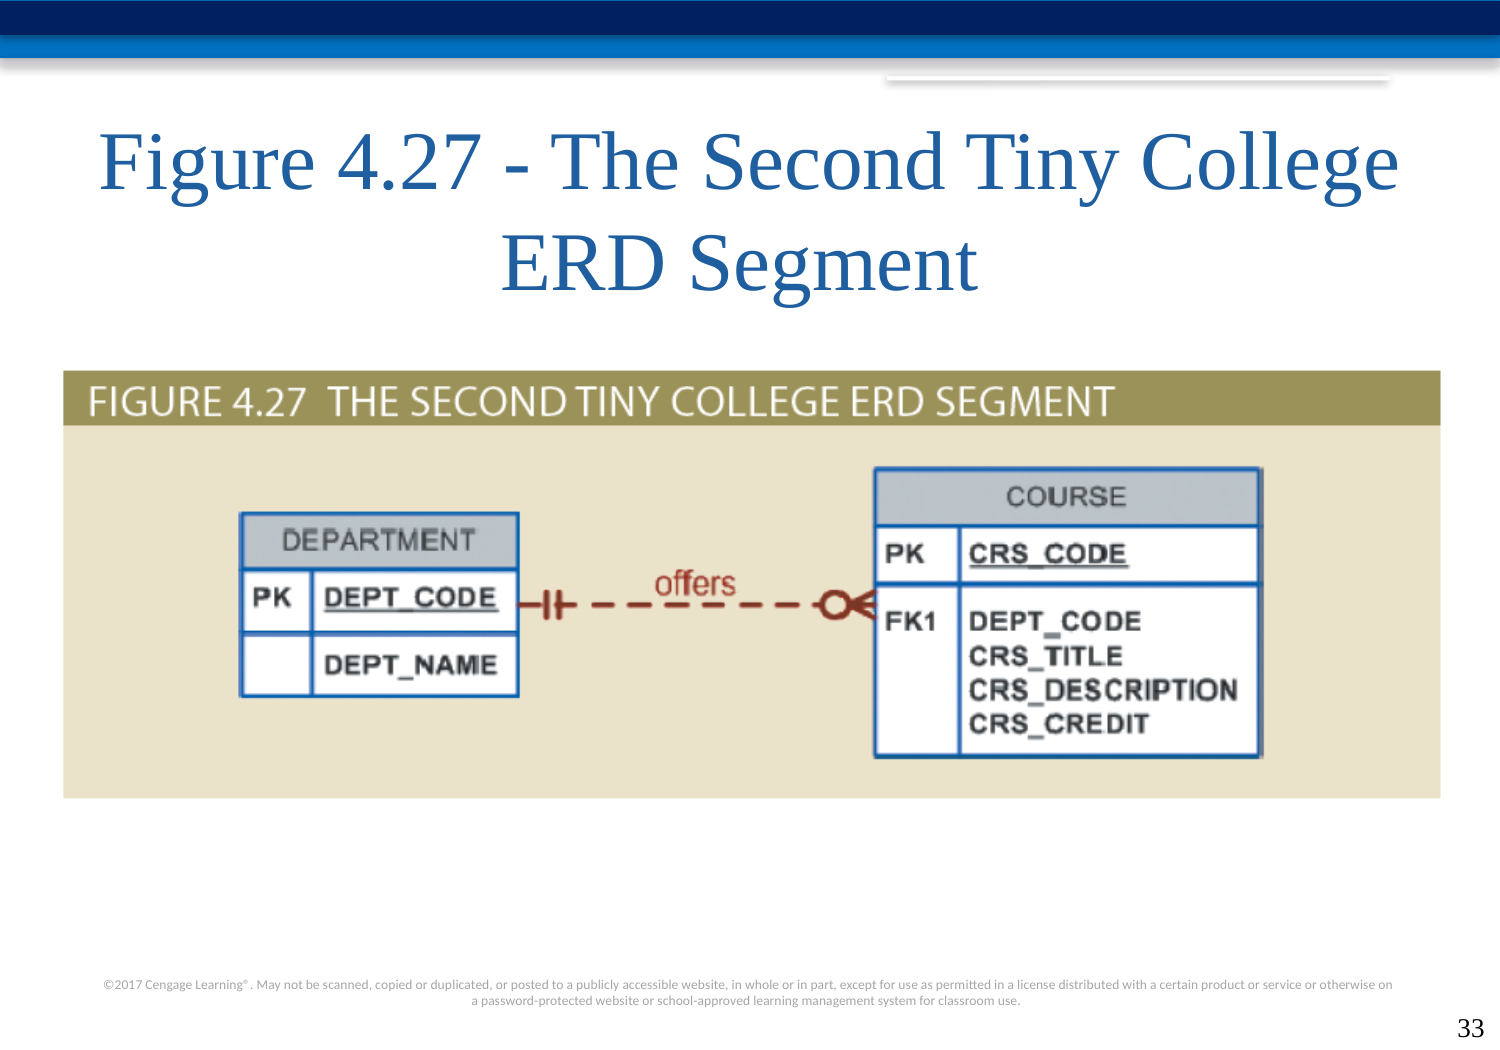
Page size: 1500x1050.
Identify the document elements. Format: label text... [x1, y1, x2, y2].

title Figure 4.27 - The Second Tiny College ERD Segment [75, 125, 1425, 289]
picture [37, 349, 1459, 823]
slide_number 33 [1425, 1003, 1500, 1050]
